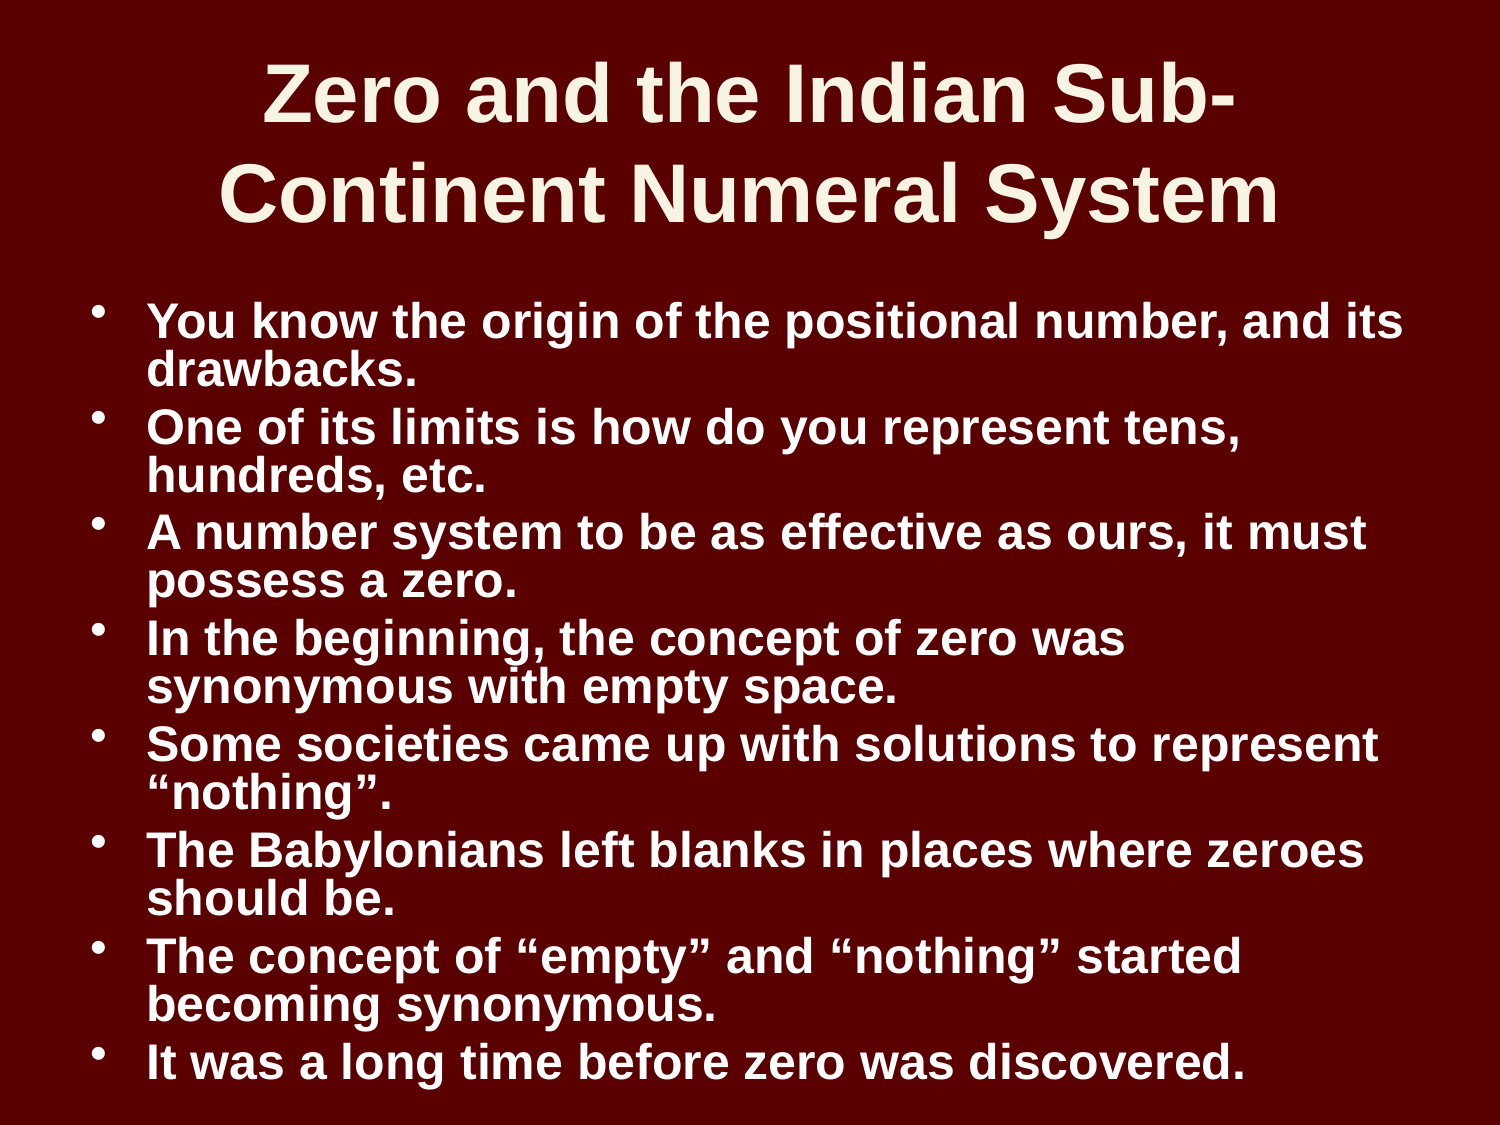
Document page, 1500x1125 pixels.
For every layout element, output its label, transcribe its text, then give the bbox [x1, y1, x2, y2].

list You know the origin of the positional number, and its drawbacks. One of its limits is how do you represent tens, hundreds, etc. A number system to be as effective as ours, it must possess a zero. In the beginning, the concept of zero was synonymous with empty space. Some societies came up with solutions to represent “nothing”. The Babylonians left blanks in places where zeroes should be. The concept of “empty” and “nothing” started becoming synonymous. It was a long time before zero was discovered. [74, 262, 1426, 1071]
title Zero and the Indian Sub-Continent Numeral System [74, 44, 1426, 233]
